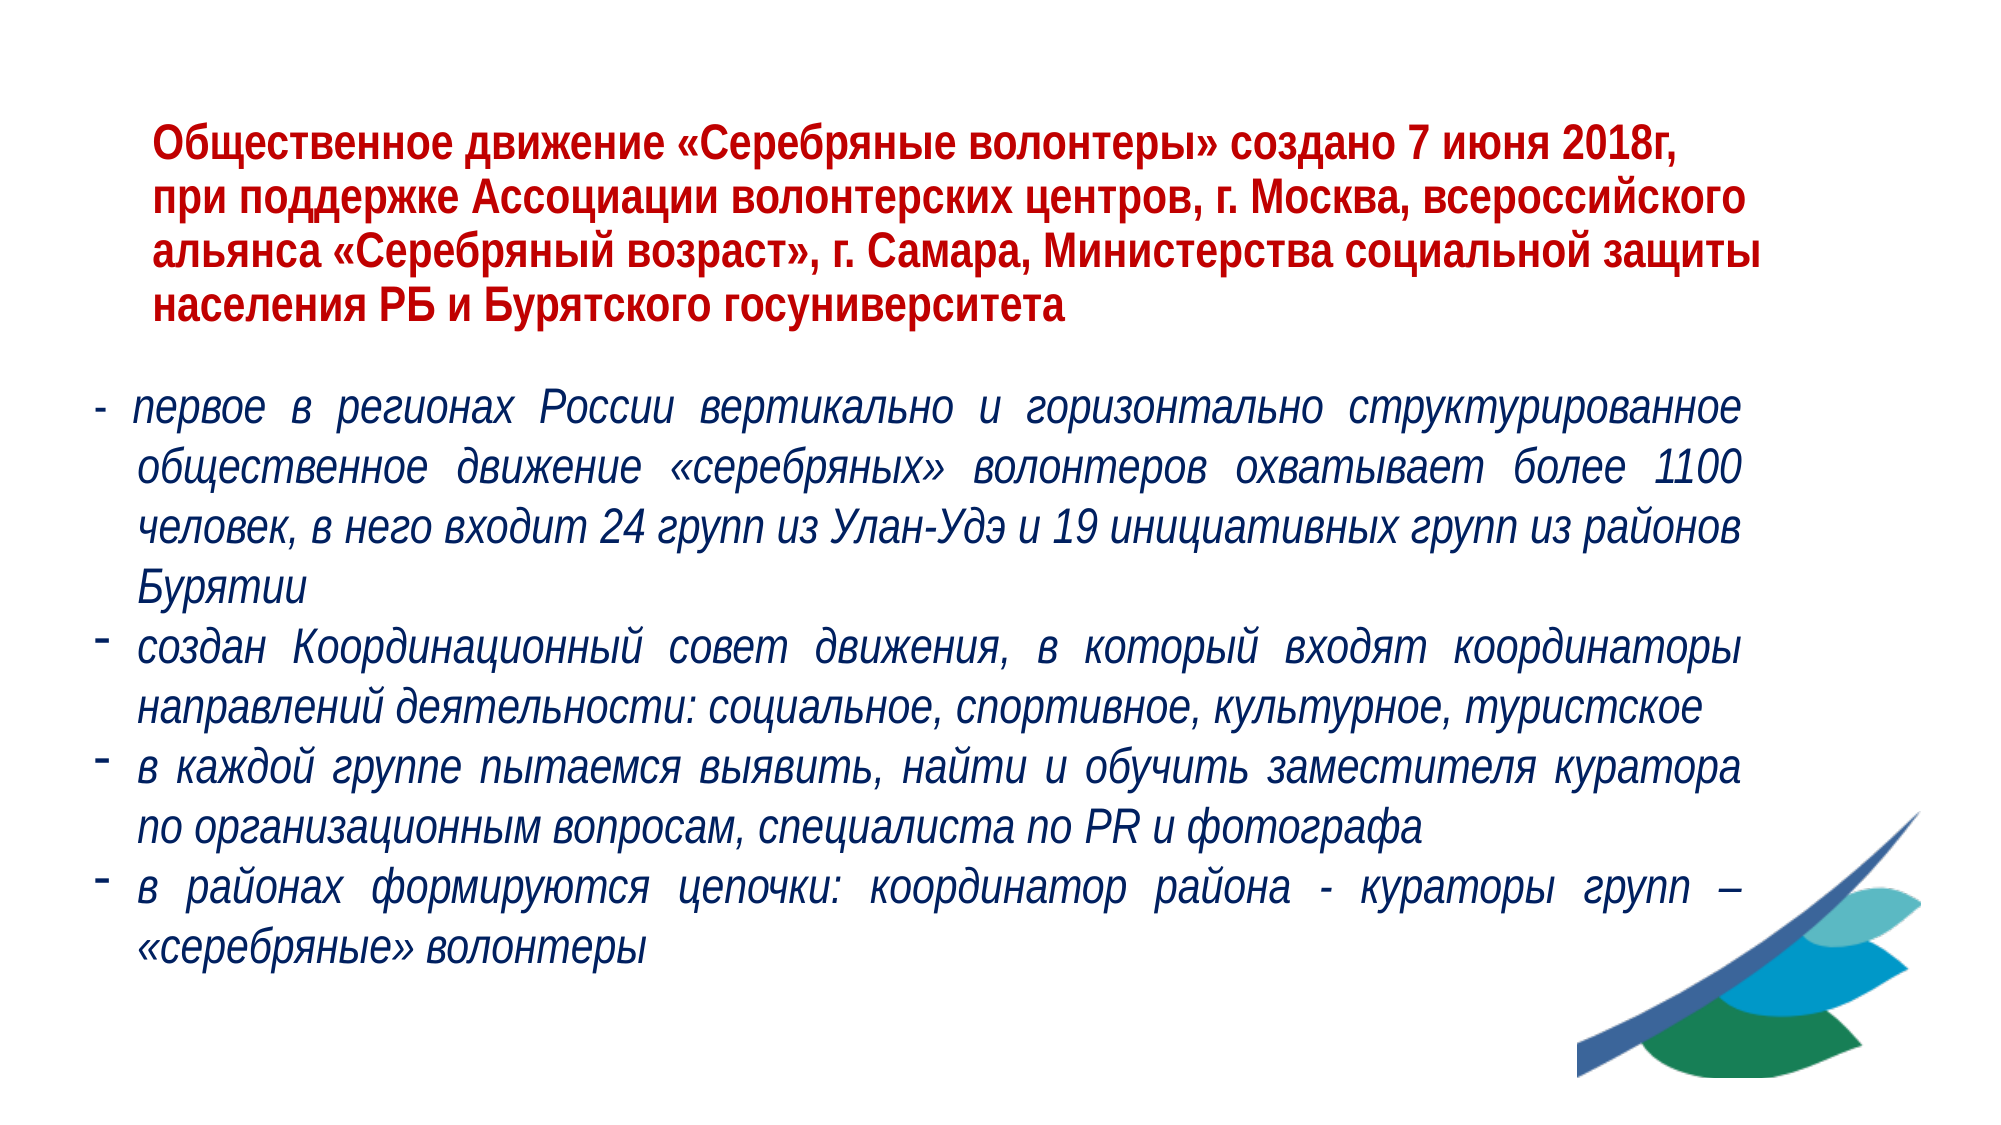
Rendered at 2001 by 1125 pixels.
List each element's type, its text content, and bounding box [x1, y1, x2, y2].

text_box - первое в регионах России вертикально и горизонтально структурированное общественное движение «серебряных» волонтеров охватывает более 1100 человек, в него входит 24 групп из Улан-Удэ и 19 инициативных групп из районов Бурятии создан Координационный совет движения, в который входят координаторы направлений деятельности: социальное, спортивное, культурное, туристское в каждой группе пытаемся выявить, найти и обучить заместителя куратора по организационным вопросам, специалиста по PR и фотографа в районах формируются цепочки: координатор района - кураторы групп – «серебряные» волонтеры [79, 365, 1758, 981]
picture [1577, 811, 1921, 1078]
title Общественное движение «Серебряные волонтеры» создано 7 июня 2018г, при поддержке Ассоциации волонтерских центров, г. Москва, всероссийского альянса «Серебряный возраст», г. Самара, Министерства социальной защиты населения РБ и Бурятского госуниверситета [137, 112, 1863, 337]
